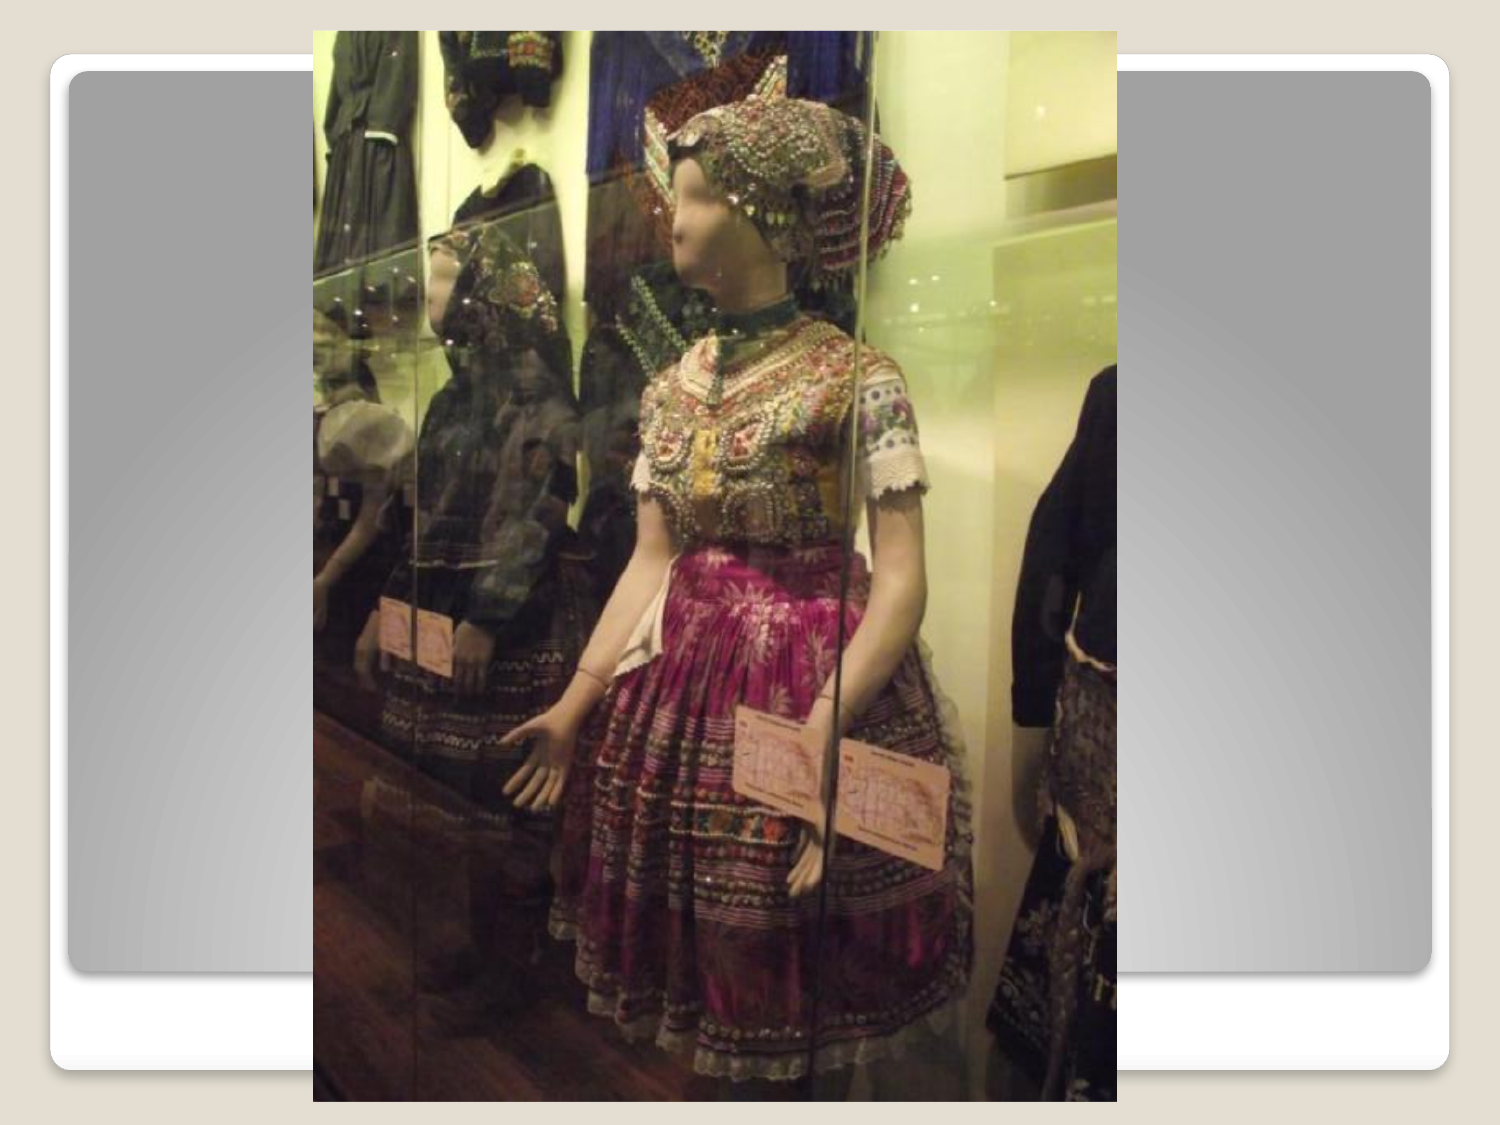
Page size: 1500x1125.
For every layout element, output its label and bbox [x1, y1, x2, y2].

picture [178, 32, 1251, 1101]
